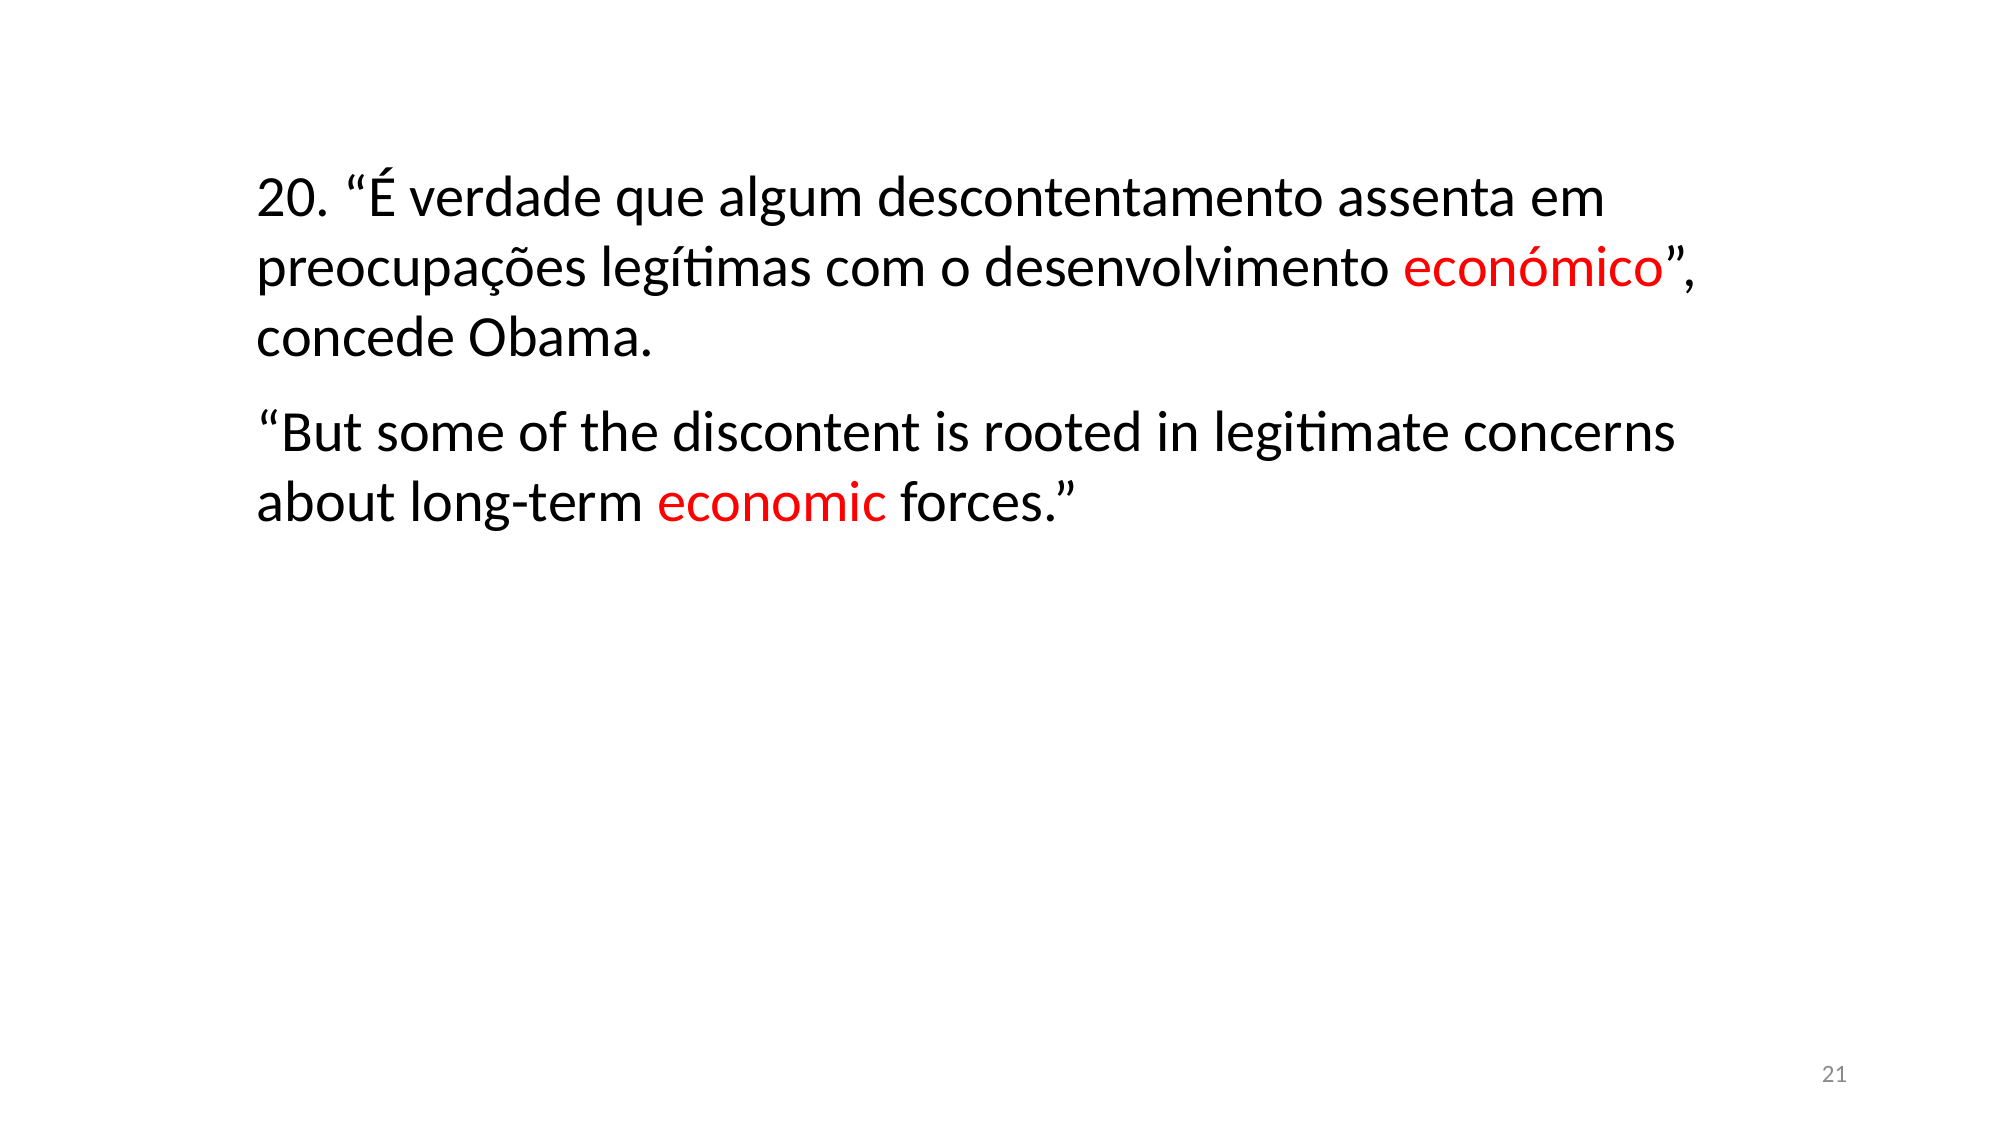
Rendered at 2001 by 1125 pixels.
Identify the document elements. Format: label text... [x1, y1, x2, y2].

slide_number 21 [1412, 1042, 1863, 1103]
text_box 20. “É verdade que algum descontentamento assenta em preocupações legítimas com o desenvolvimento económico”, concede Obama. “But some of the discontent is rooted in legitimate concerns about long-term economic forces.” [241, 150, 1800, 541]
